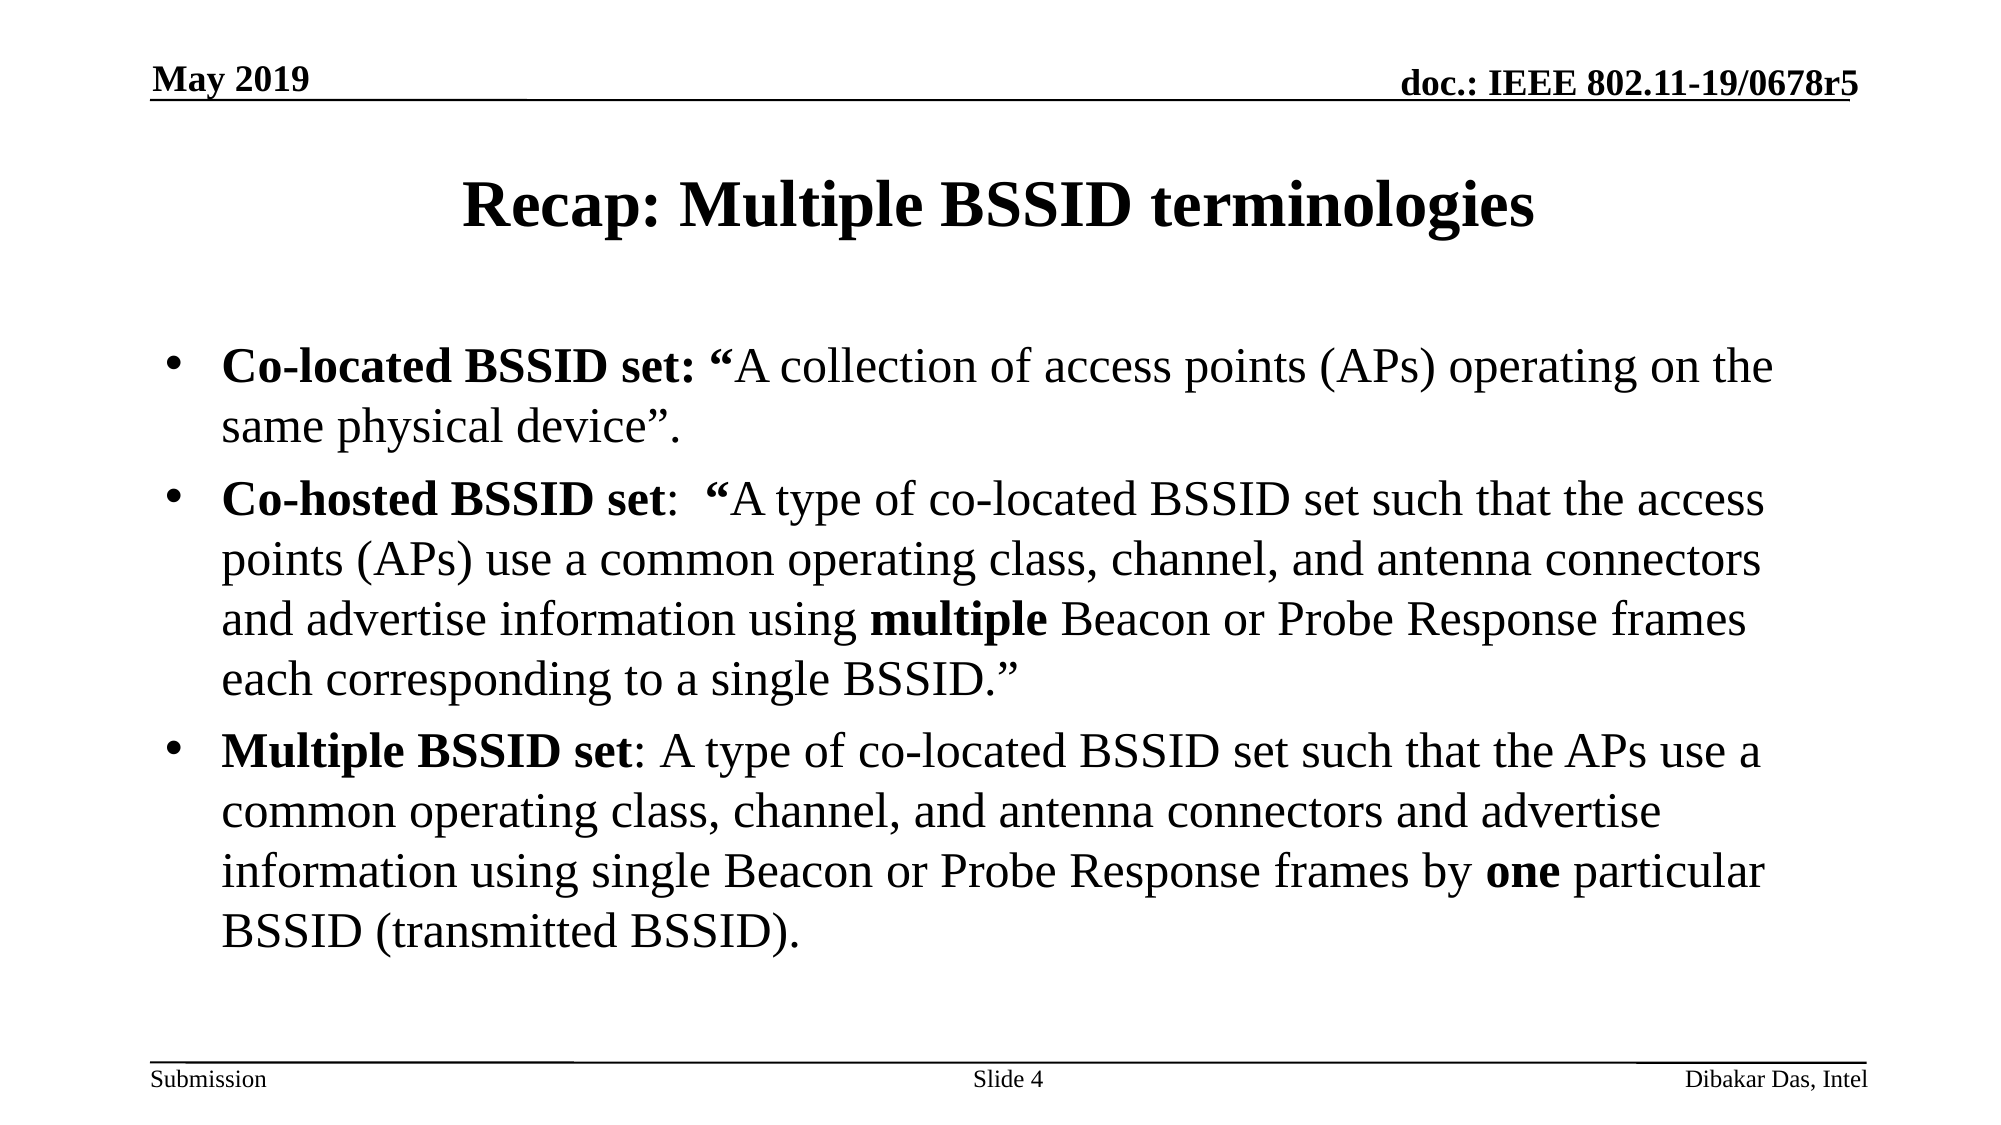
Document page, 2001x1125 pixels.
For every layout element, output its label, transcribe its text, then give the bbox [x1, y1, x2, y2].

footer Dibakar Das, Intel [1171, 1061, 1869, 1093]
list Co-located BSSID set: “A collection of access points (APs) operating on the same physical device”. Co-hosted BSSID set: “A type of co-located BSSID set such that the access points (APs) use a common operating class, channel, and antenna connectors and advertise information using multiple Beacon or Probe Response frames each corresponding to a single BSSID.” Multiple BSSID set: A type of co-located BSSID set such that the APs use a common operating class, channel, and antenna connectors and advertise information using single Beacon or Probe Response frames by one particular BSSID (transmitted BSSID). [149, 324, 1850, 1000]
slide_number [152, 54, 563, 100]
slide_number Slide 4 [950, 1061, 1067, 1123]
title Recap: Multiple BSSID terminologies [149, 112, 1850, 288]
